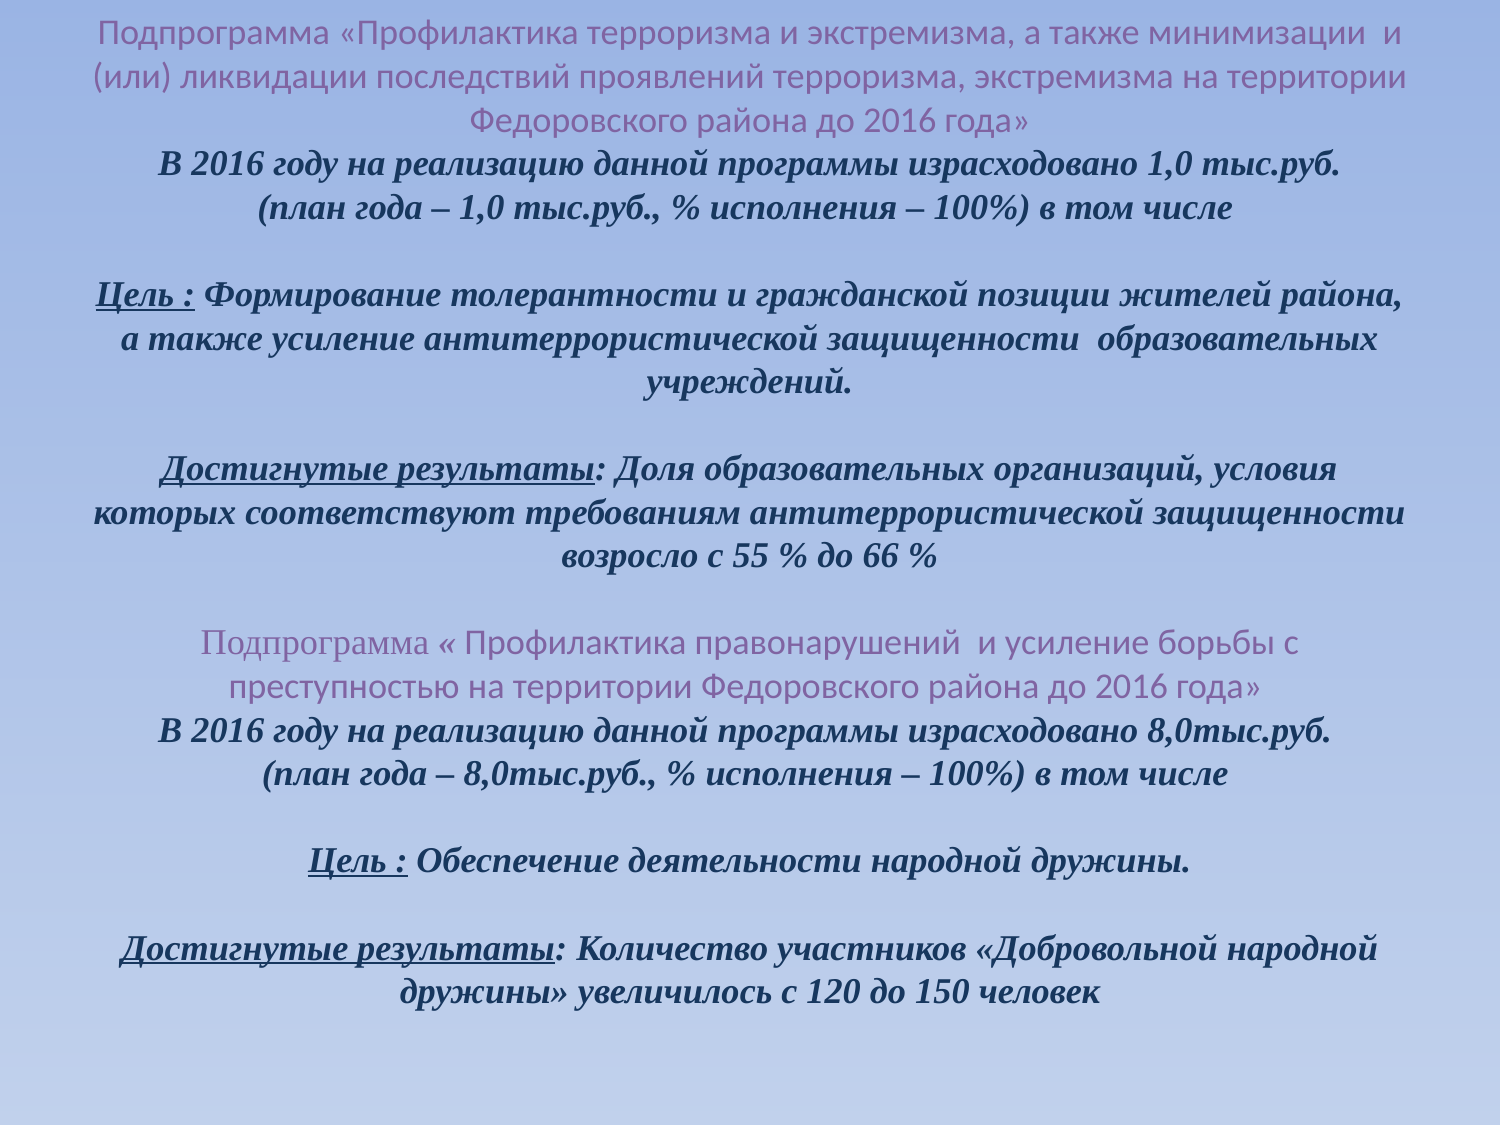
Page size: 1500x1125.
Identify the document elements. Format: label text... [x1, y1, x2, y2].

title Подпрограмма «Профилактика терроризма и экстремизма, а также минимизации и (или) ликвидации последствий проявлений терроризма, экстремизма на территории Федоровского района до 2016 года» В 2016 году на реализацию данной программы израсходовано 1,0 тыс.руб. (план года – 1,0 тыс.руб., % исполнения – 100%) в том числе Цель : Формирование толерантности и гражданской позиции жителей района, а также усиление антитеррористической защищенности образовательных учреждений. Достигнутые результаты: Доля образовательных организаций, условия которых соответствуют требованиям антитеррористической защищенности возросло с 55 % до 66 % Подпрограмма « Профилактика правонарушений и усиление борьбы с преступностью на территории Федоровского района до 2016 года» В 2016 году на реализацию данной программы израсходовано 8,0тыс.руб. (план года – 8,0тыс.руб., % исполнения – 100%) в том числе Цель : Обеспечение деятельности народной дружины. Достигнутые результаты: Количество участников «Добровольной народной дружины» увеличилось с 120 до 150 человек [75, 0, 1425, 1020]
